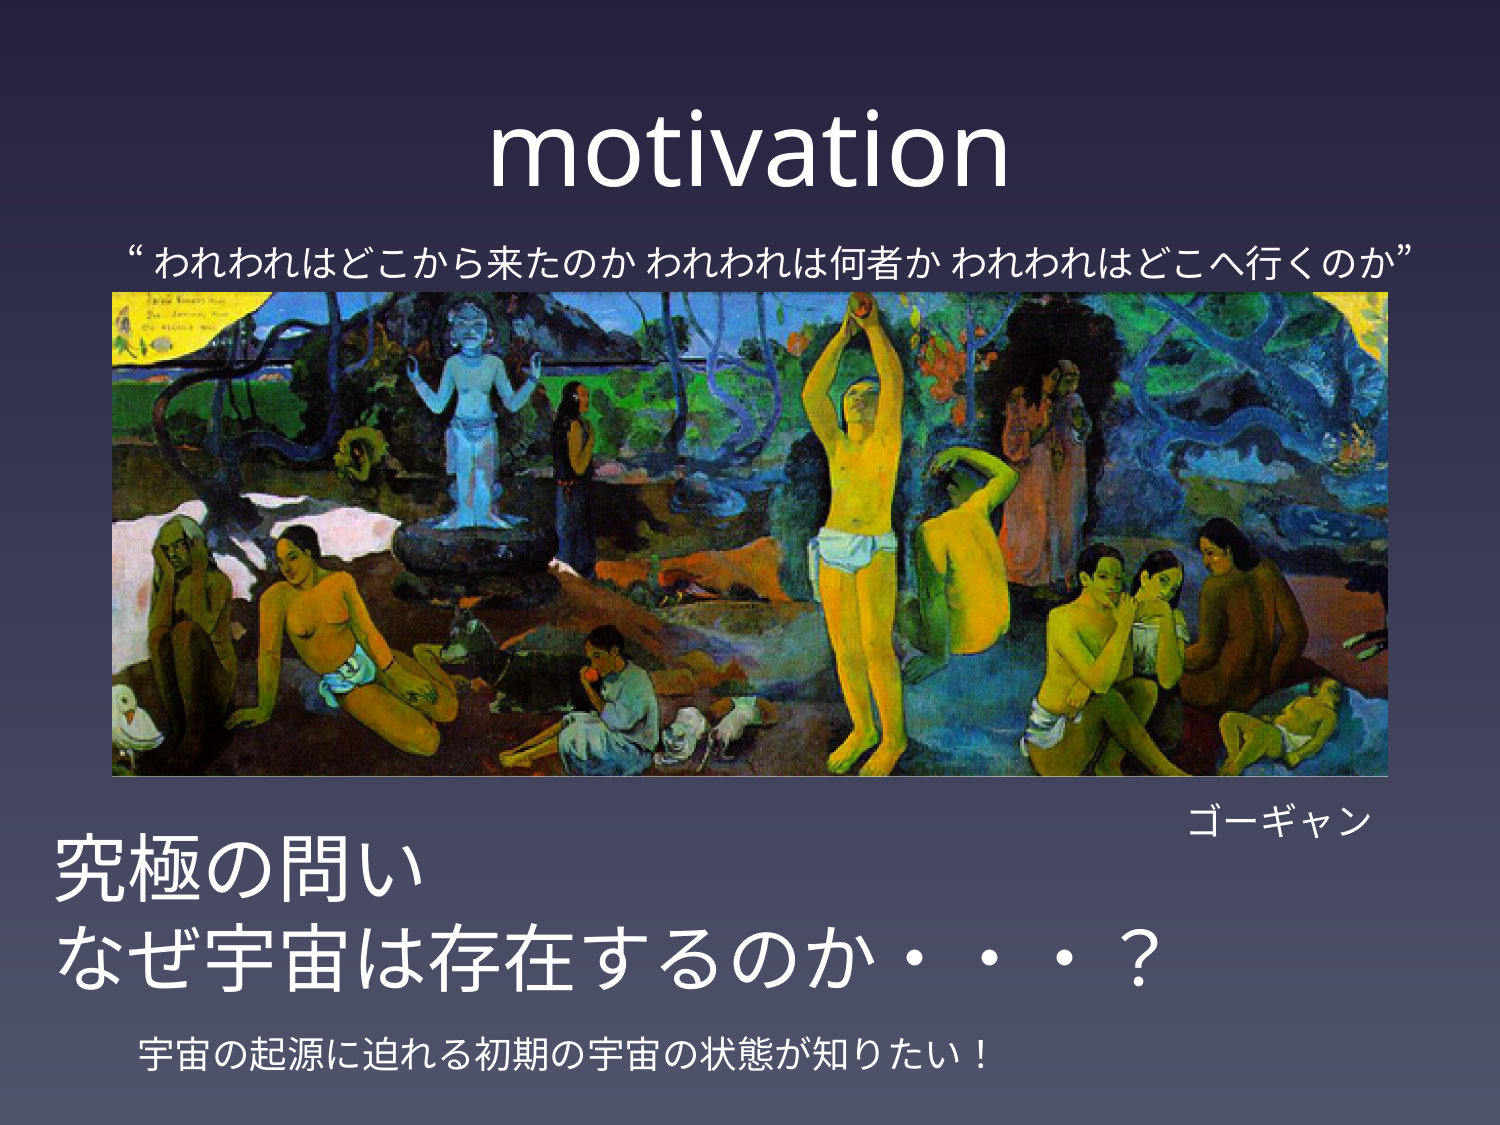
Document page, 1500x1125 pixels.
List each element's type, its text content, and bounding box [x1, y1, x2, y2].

picture [112, 292, 1388, 777]
text_box 宇宙の起源に迫れる初期の宇宙の状態が知りたい！ [122, 1023, 1015, 1084]
text_box 究極の問い なぜ宇宙は存在するのか・・・？ [37, 814, 1192, 1010]
title motivation [75, 75, 1425, 263]
text_box ゴーギャン [1170, 790, 1388, 851]
text_box “われわれはどこから来たのか われわれは何者か われわれはどこへ行くのか” [112, 232, 1429, 292]
